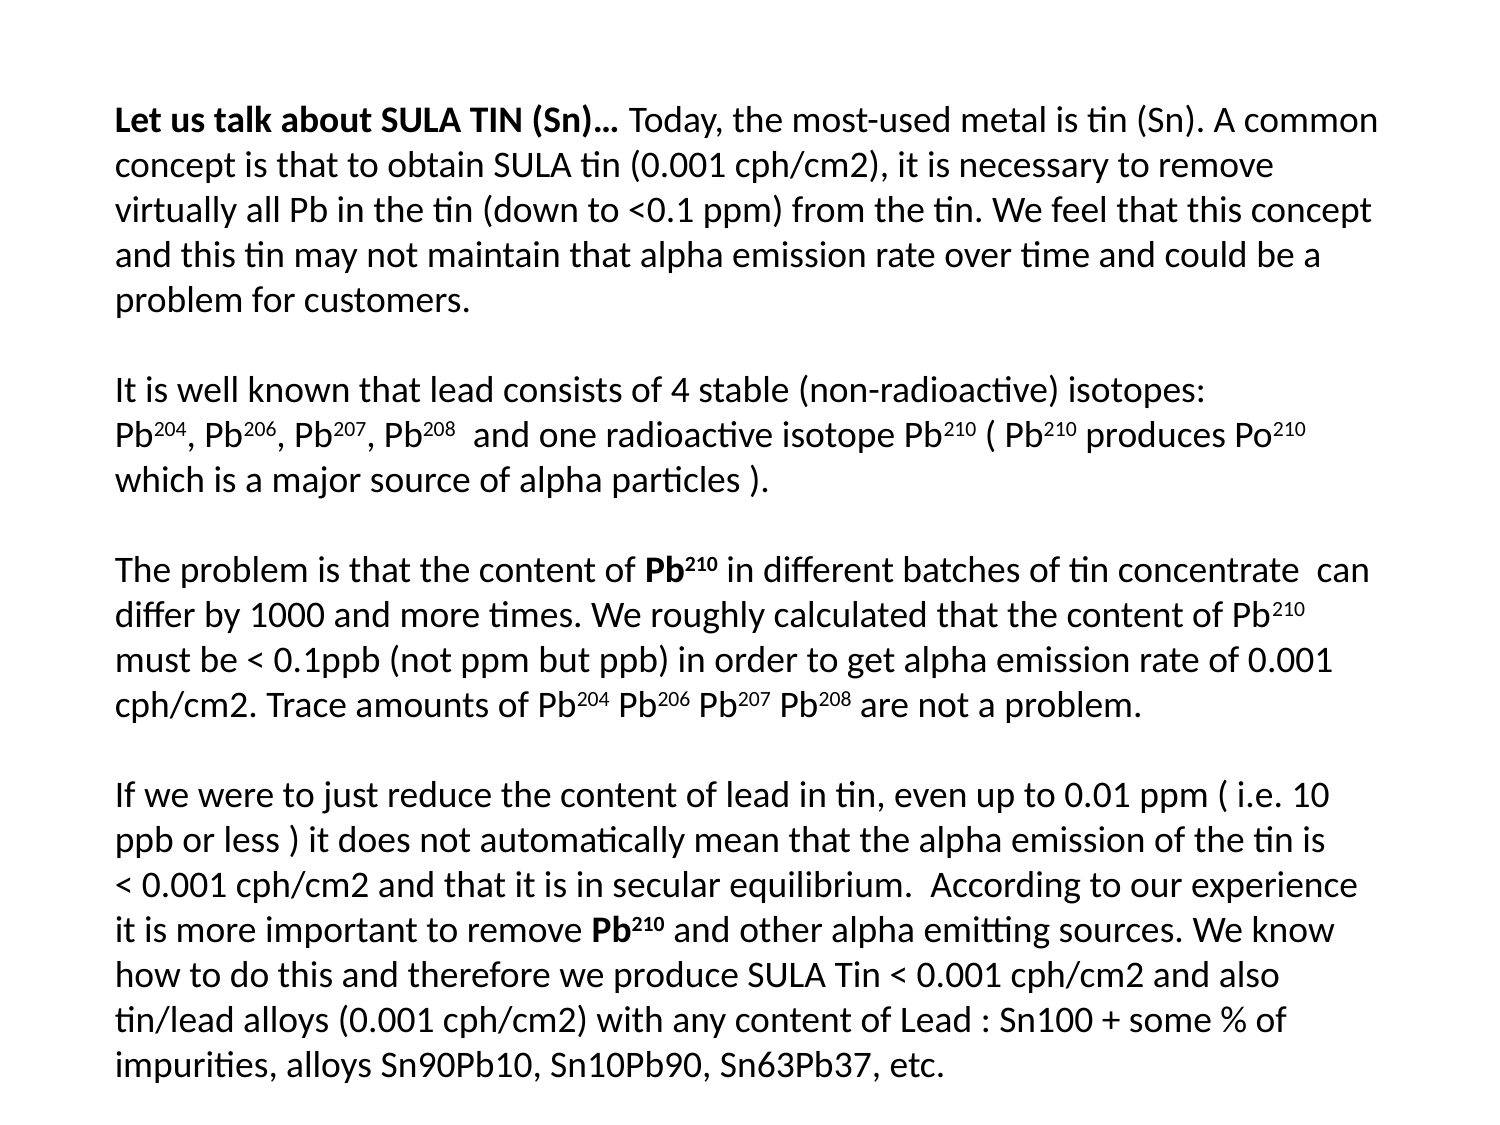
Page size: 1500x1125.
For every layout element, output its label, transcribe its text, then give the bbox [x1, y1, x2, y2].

text_box Let us talk about SULA TIN (Sn)… Today, the most-used metal is tin (Sn). A common concept is that to obtain SULA tin (0.001 cph/cm2), it is necessary to remove virtually all Pb in the tin (down to <0.1 ppm) from the tin. We feel that this concept and this tin may not maintain that alpha emission rate over time and could be a problem for customers. It is well known that lead consists of 4 stable (non-radioactive) isotopes: Pb204, Pb206, Pb207, Pb208 and one radioactive isotope Pb210 ( Pb210 produces Po210 which is a major source of alpha particles ). The problem is that the content of Pb210 in different batches of tin concentrate can differ by 1000 and more times. We roughly calculated that the content of Pb210 must be < 0.1ppb (not ppm but ppb) in order to get alpha emission rate of 0.001 cph/cm2. Trace amounts of Pb204 Pb206 Pb207 Pb208 are not a problem. If we were to just reduce the content of lead in tin, even up to 0.01 ppm ( i.e. 10 ppb or less ) it does not automatically mean that the alpha emission of the tin is < 0.001 cph/cm2 and that it is in secular equilibrium. According to our experience it is more important to remove Pb210 and other alpha emitting sources. We know how to do this and therefore we produce SULA Tin < 0.001 cph/cm2 and also tin/lead alloys (0.001 cph/cm2) with any content of Lead : Sn100 + some % of impurities, alloys Sn90Pb10, Sn10Pb90, Sn63Pb37, etc. [99, 87, 1400, 1125]
